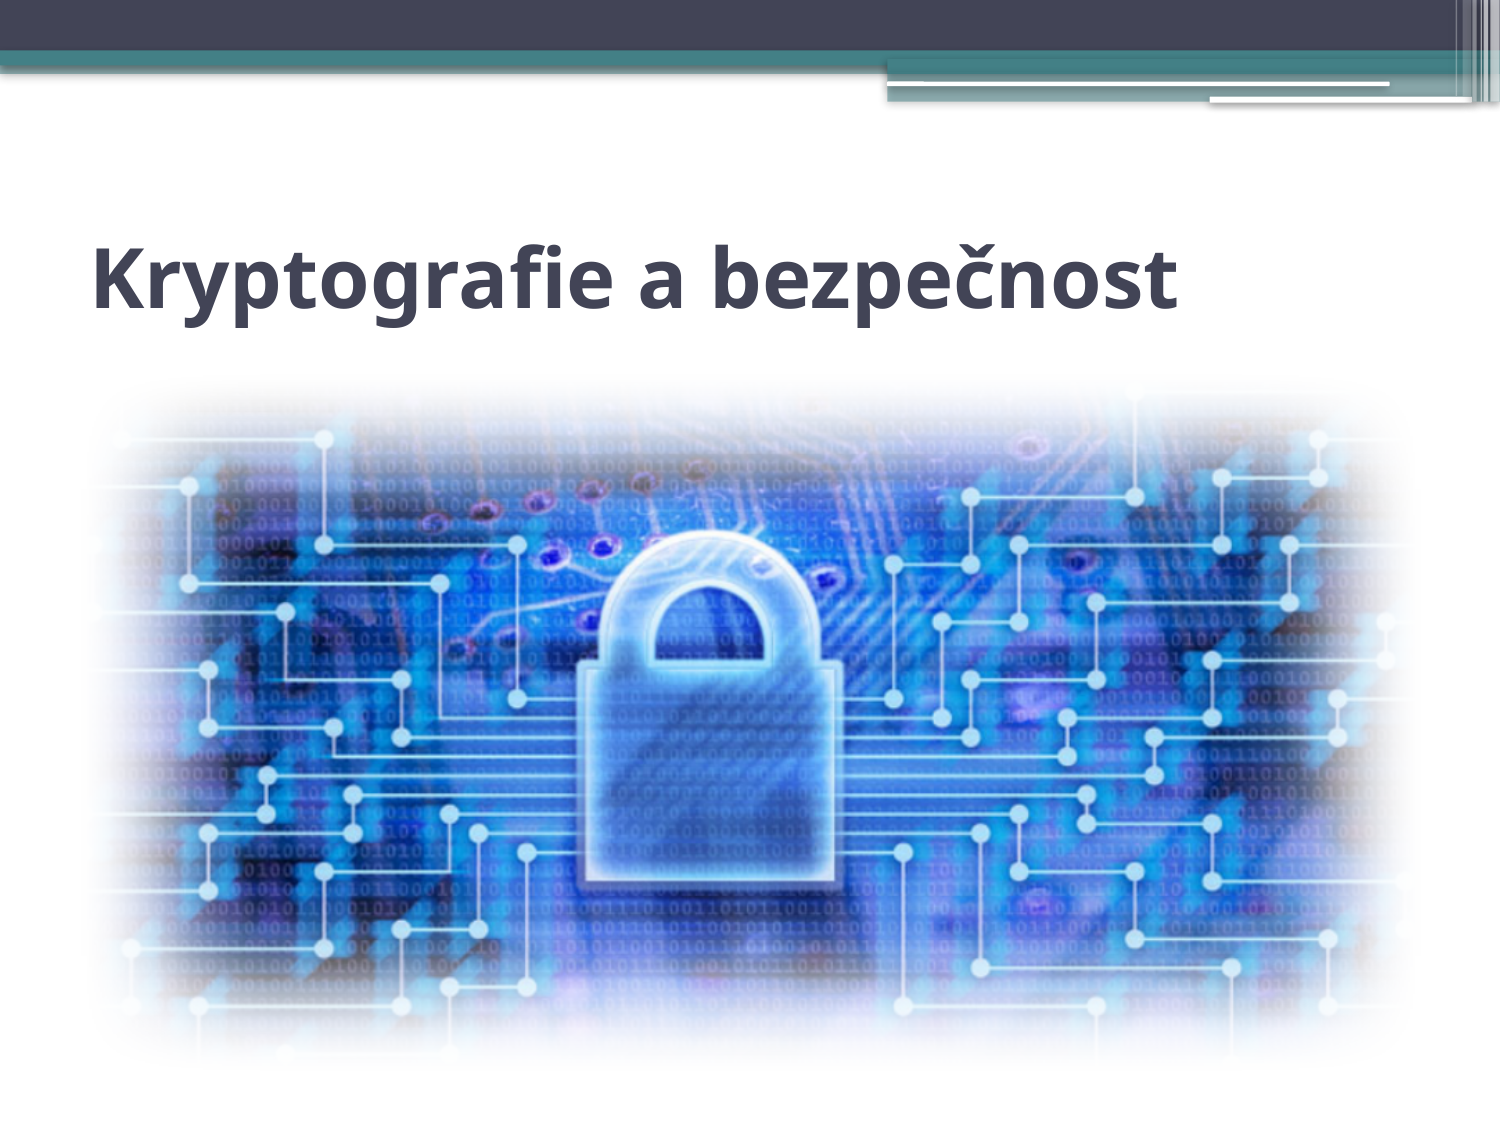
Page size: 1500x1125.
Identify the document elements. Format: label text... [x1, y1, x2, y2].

picture [74, 368, 1426, 1079]
title Kryptografie a bezpečnost [75, 187, 1425, 363]
